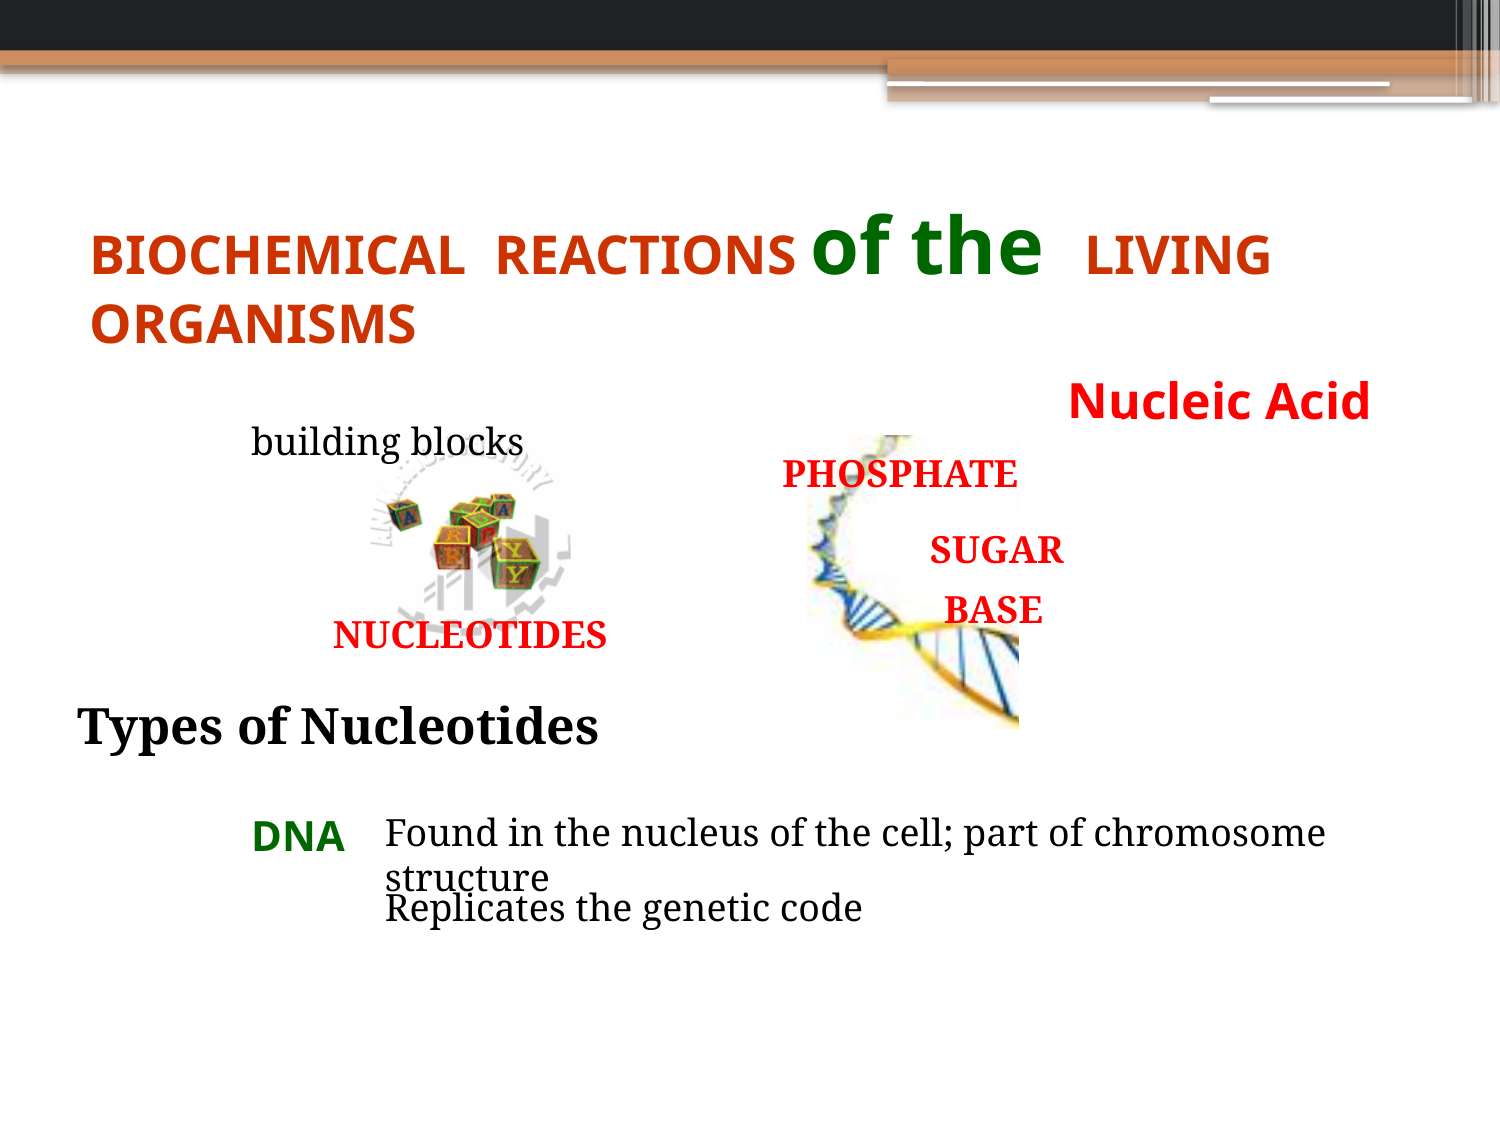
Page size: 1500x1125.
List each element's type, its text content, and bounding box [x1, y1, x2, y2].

text_box Nucleic Acid [951, 362, 1388, 438]
text_box Types of Nucleotides [62, 687, 748, 763]
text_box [245, 409, 637, 665]
text_box Replicates the genetic code [370, 876, 1475, 937]
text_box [755, 419, 1121, 767]
text_box DNA [236, 802, 370, 867]
text_box Found in the nucleus of the cell; part of chromosome structure [370, 801, 1475, 876]
title BIOCHEMICAL REACTIONS of the LIVING ORGANISMS [75, 187, 1425, 363]
